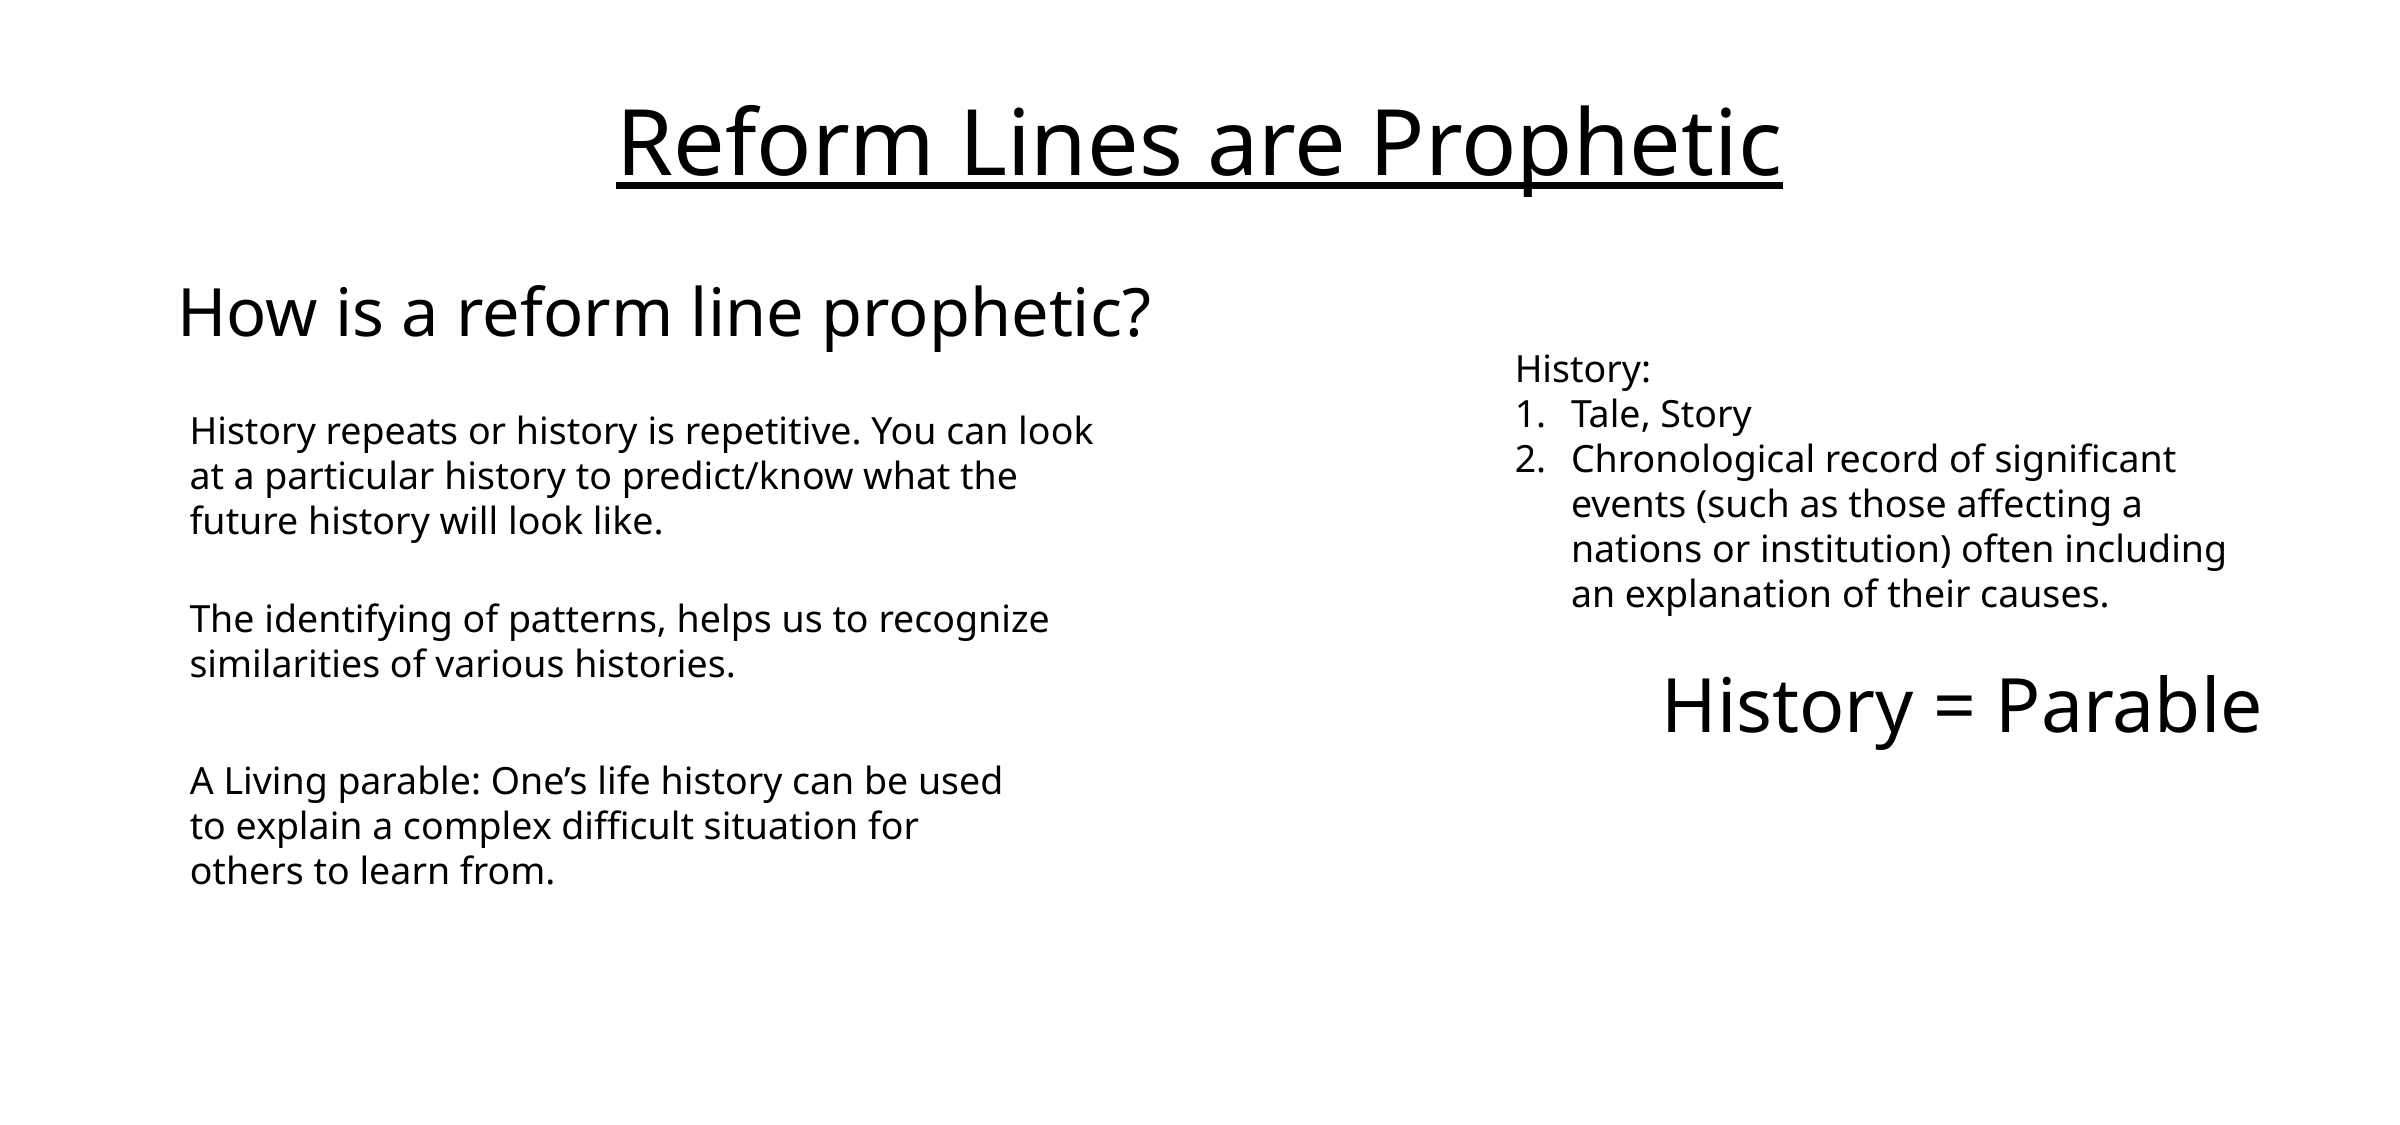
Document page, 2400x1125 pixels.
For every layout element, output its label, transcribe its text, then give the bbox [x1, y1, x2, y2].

text_box A Living parable: One’s life history can be used to explain a complex difficult situation for others to learn from. [174, 749, 1050, 900]
text_box How is a reform line prophetic? [162, 262, 1188, 358]
text_box The identifying of patterns, helps us to recognize similarities of various histories. [174, 587, 1075, 693]
title Reform Lines are Prophetic [120, 45, 2280, 233]
text_box History repeats or history is repetitive. You can look at a particular history to predict/know what the future history will look like. [174, 399, 1138, 550]
text_box History: Tale, Story Chronological record of significant events (such as those affecting a nations or institution) often including an explanation of their causes. [1500, 337, 2275, 623]
text_box History = Parable [1562, 649, 2363, 755]
